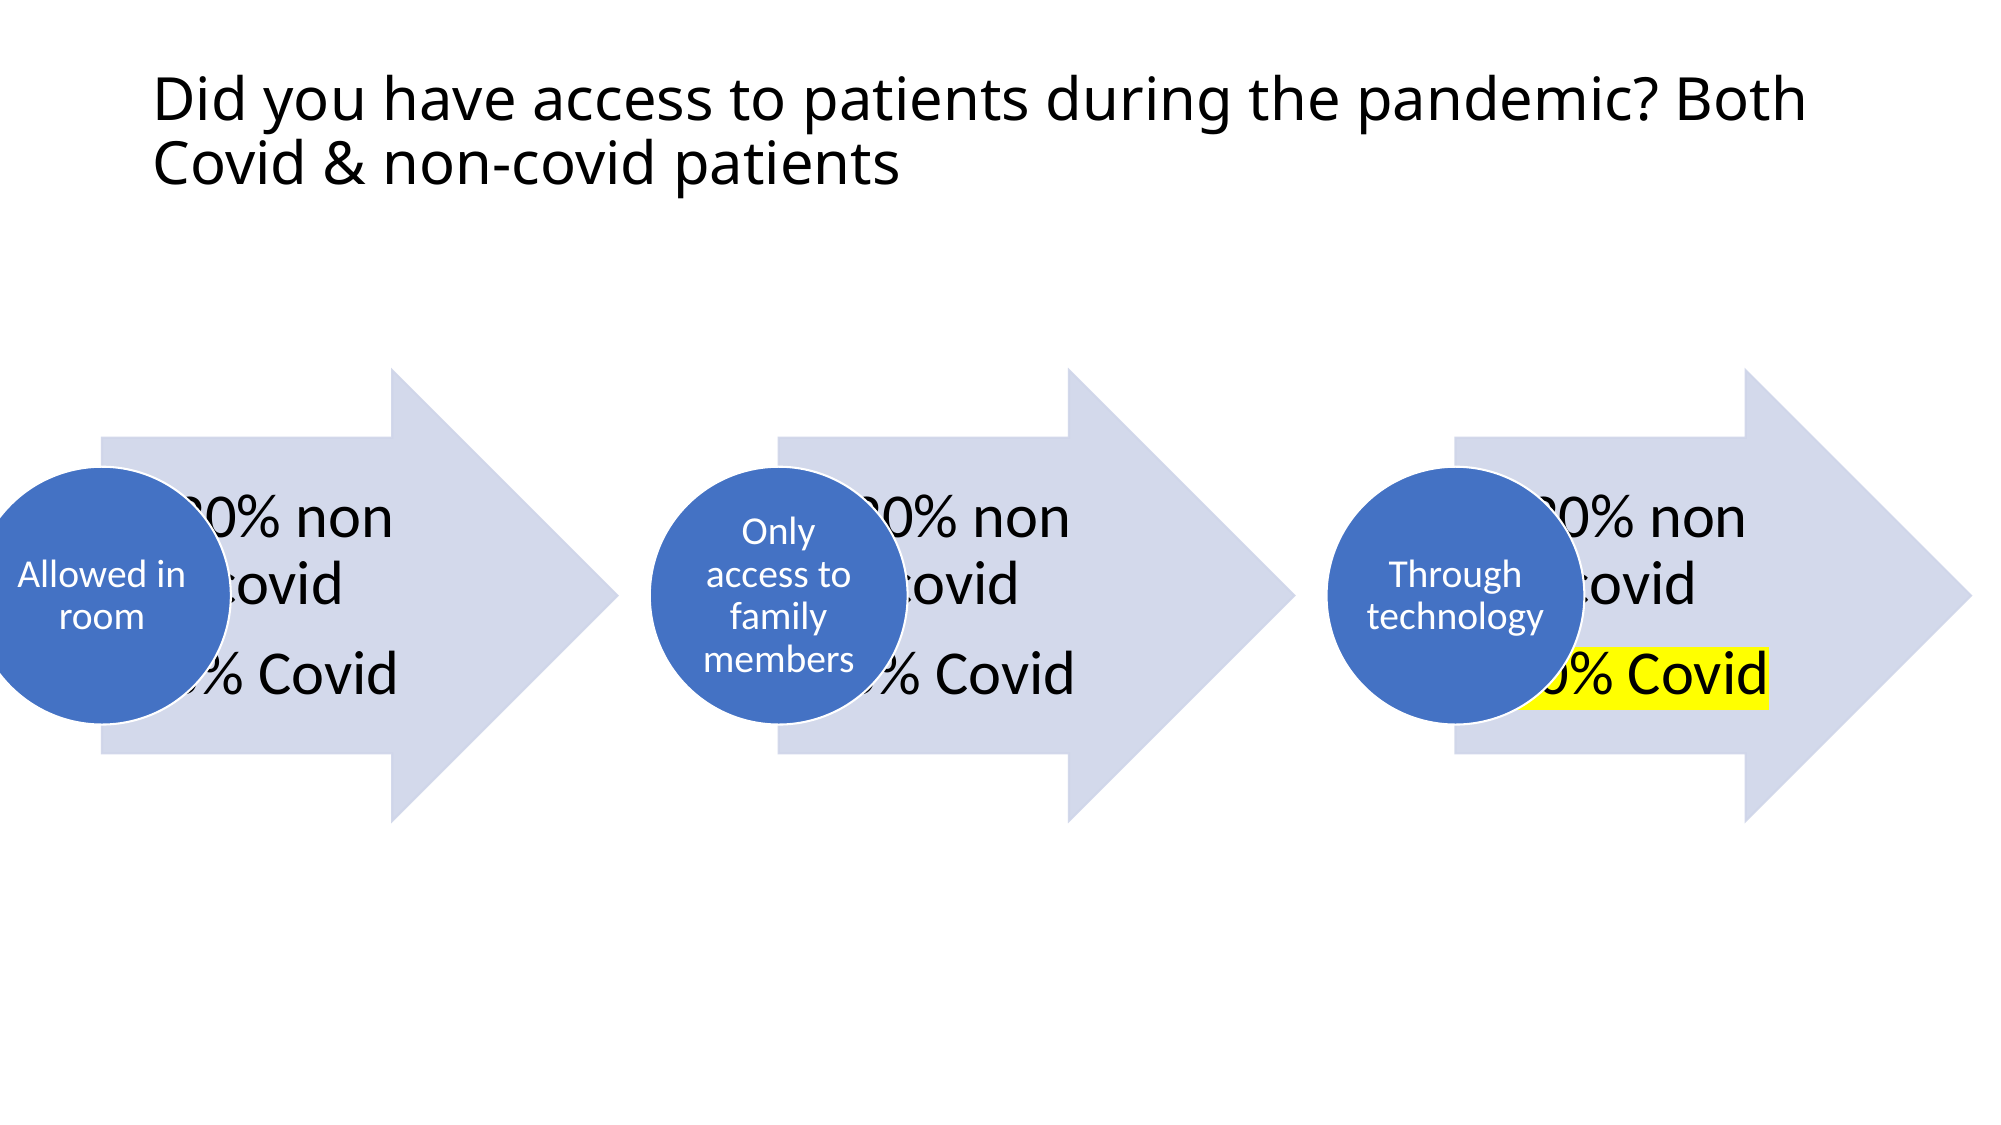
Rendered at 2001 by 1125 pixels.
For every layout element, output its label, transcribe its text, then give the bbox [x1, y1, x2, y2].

title Did you have access to patients during the pandemic? Both Covid & non-covid patients [137, 59, 1863, 277]
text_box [0, 277, 1973, 914]
